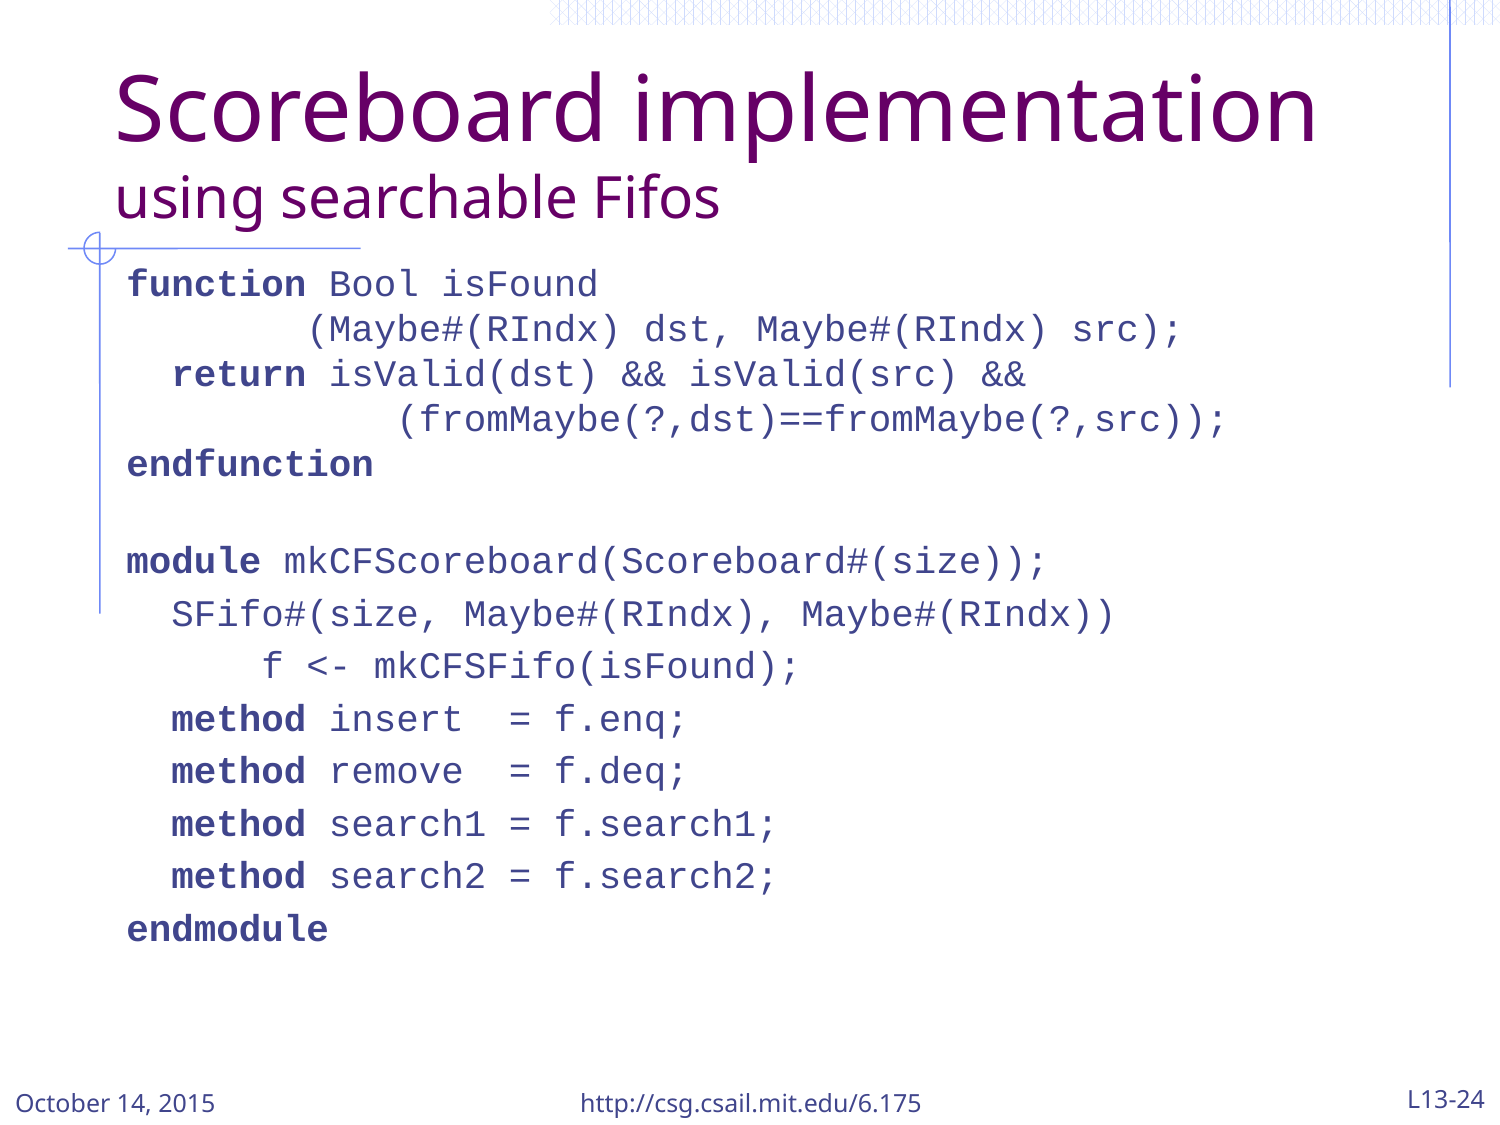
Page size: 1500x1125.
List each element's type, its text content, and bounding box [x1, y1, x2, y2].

list function Bool isFound (Maybe#(RIndx) dst, Maybe#(RIndx) src); return isValid(dst) && isValid(src) && (fromMaybe(?,dst)==fromMaybe(?,src)); endfunction module mkCFScoreboard(Scoreboard#(size)); SFifo#(size, Maybe#(RIndx), Maybe#(RIndx)) f <- mkCFSFifo(isFound); method insert = f.enq; method remove = f.deq; method search1 = f.search1; method search2 = f.search2; endmodule [111, 250, 1387, 960]
title Scoreboard implementation using searchable Fifos [99, 49, 1500, 238]
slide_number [0, 1049, 313, 1125]
slide_number L13-24 [1187, 1049, 1500, 1125]
footer http://csg.csail.mit.edu/6.175 [503, 1049, 1000, 1125]
